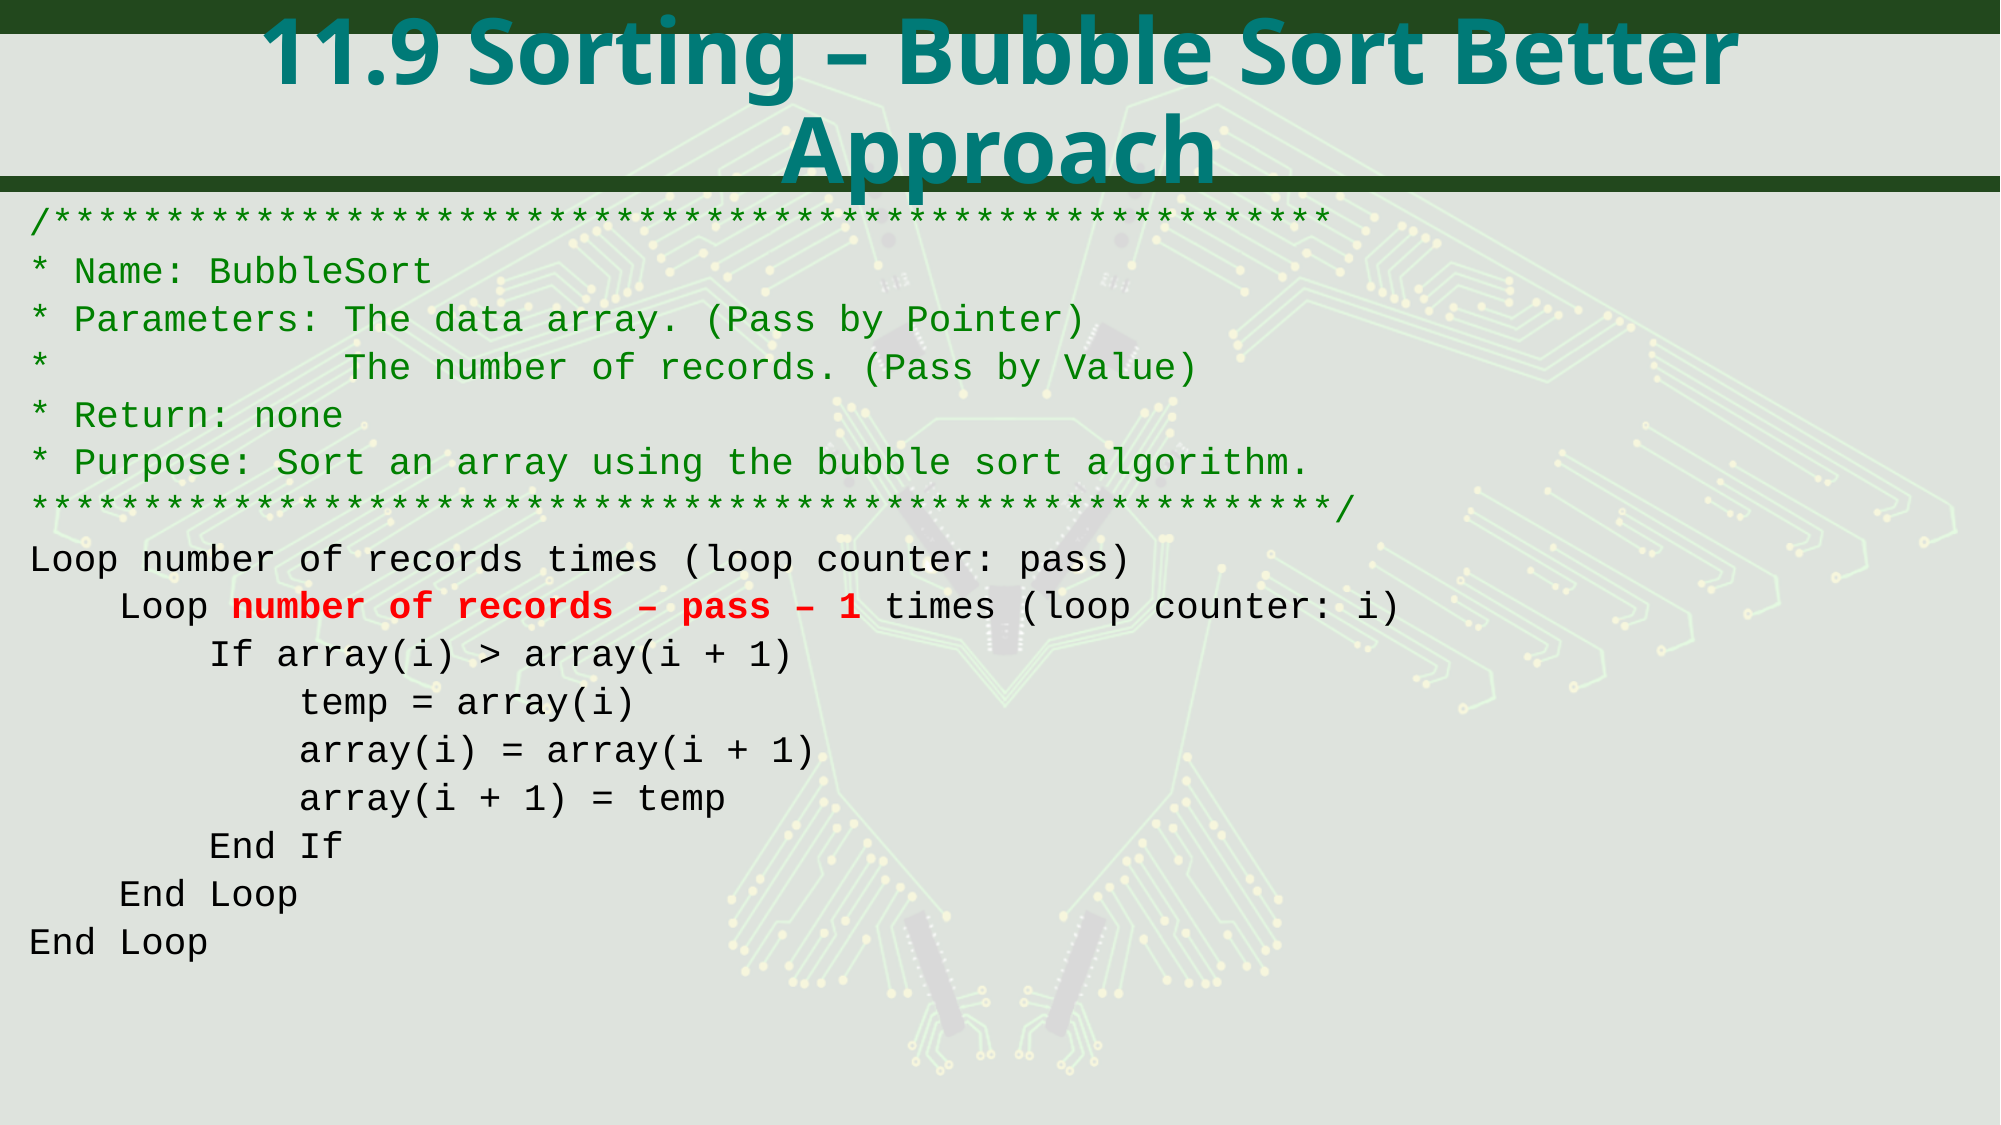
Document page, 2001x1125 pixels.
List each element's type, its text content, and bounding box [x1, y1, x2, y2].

title 11.9 Sorting – Bubble Sort Better Approach [13, 36, 1989, 173]
list /********************************************************* * Name: BubbleSort * Parameters: The data array. (Pass by Pointer) * The number of records. (Pass by Value) * Return: none * Purpose: Sort an array using the bubble sort algorithm. **********************************************************/ Loop number of records times (loop counter: pass) Loop number of records – pass – 1 times (loop counter: i) If array(i) > array(i + 1) temp = array(i) array(i) = array(i + 1) array(i + 1) = temp End If End Loop End Loop [13, 195, 1989, 1014]
